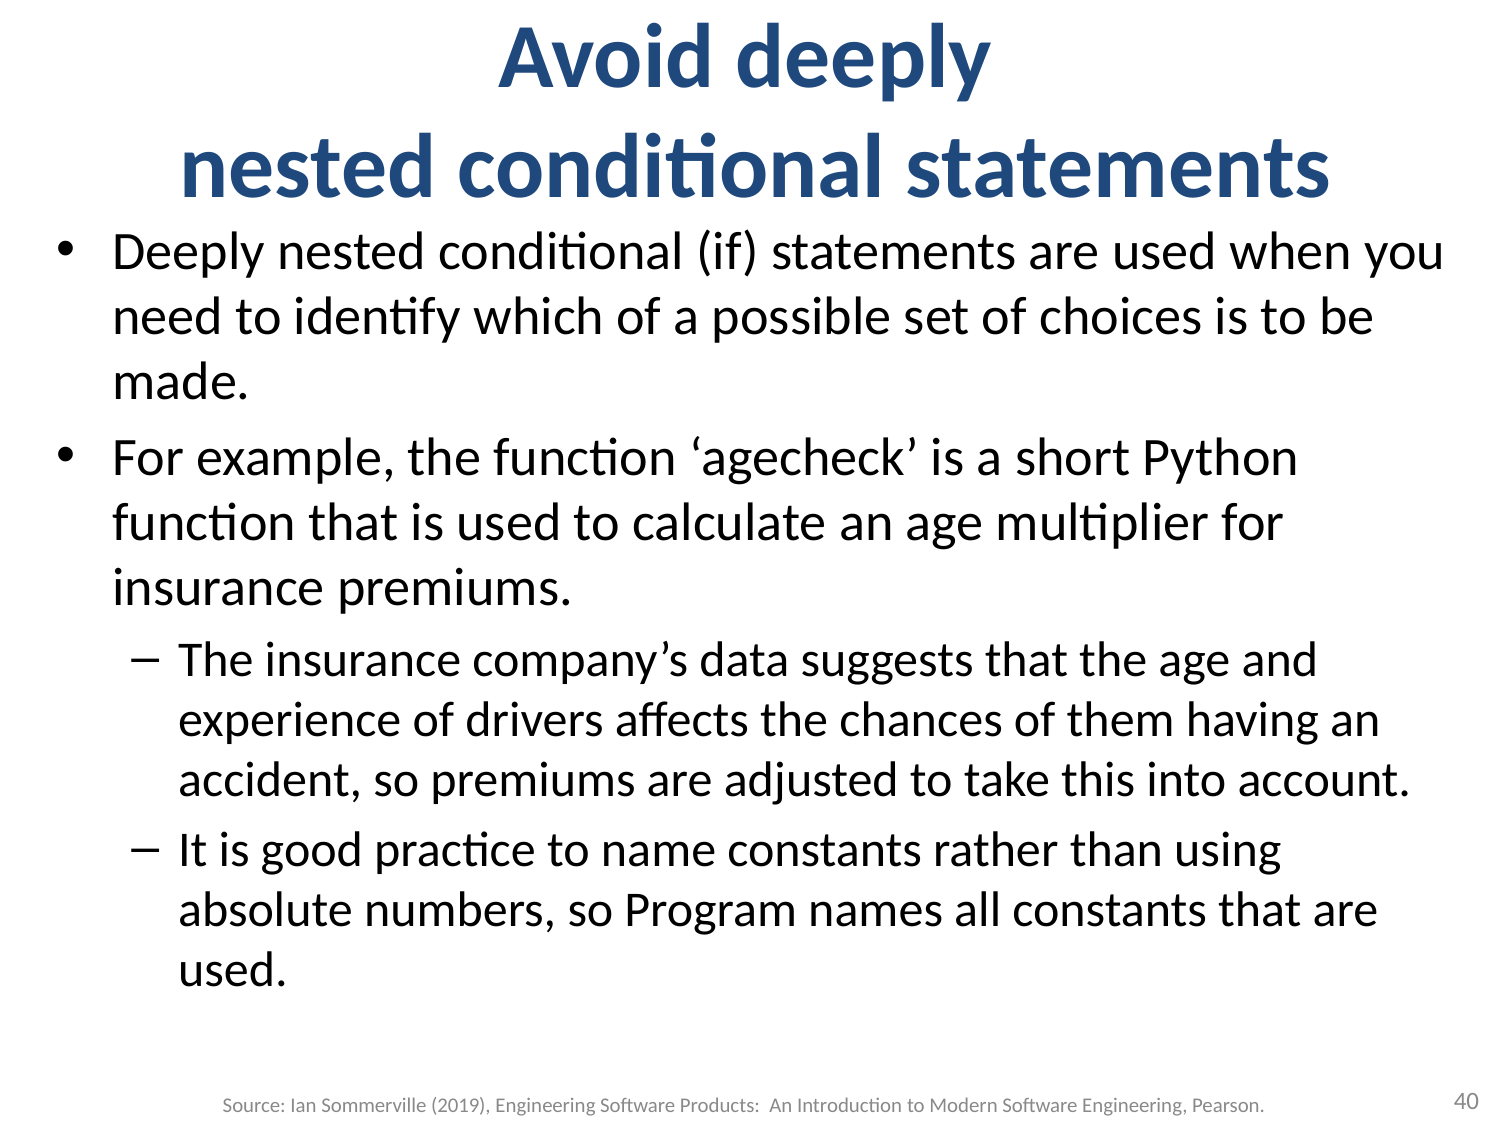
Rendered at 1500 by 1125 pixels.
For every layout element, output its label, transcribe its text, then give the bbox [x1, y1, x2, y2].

slide_number 40 [1144, 1069, 1495, 1125]
list Deeply nested conditional (if) statements are used when you need to identify which of a possible set of choices is to be made. For example, the function ‘agecheck’ is a short Python function that is used to calculate an age multiplier for insurance premiums. The insurance company’s data suggests that the age and experience of drivers affects the chances of them having an accident, so premiums are adjusted to take this into account. It is good practice to name constants rather than using absolute numbers, so Program names all constants that are used. [41, 208, 1471, 1070]
title Avoid deeply nested conditional statements [41, 7, 1471, 204]
footer Source: Ian Sommerville (2019), Engineering Software Products: An Introduction to Modern Software Engineering, Pearson. [100, 1082, 1388, 1125]
